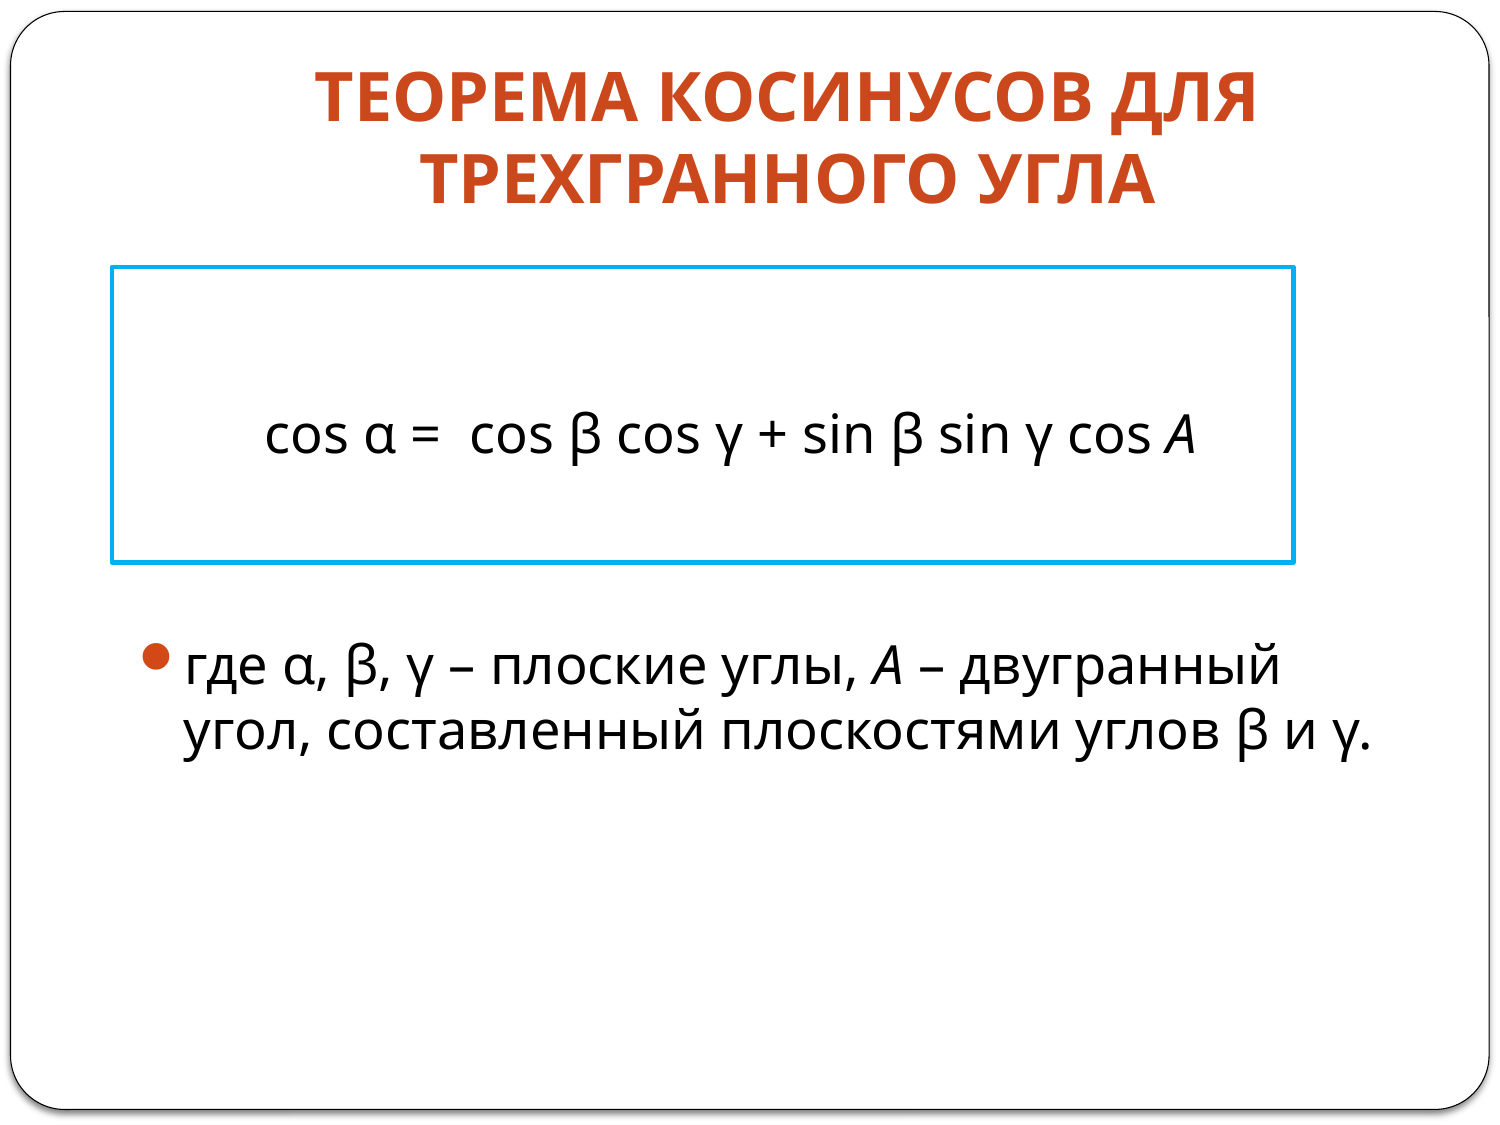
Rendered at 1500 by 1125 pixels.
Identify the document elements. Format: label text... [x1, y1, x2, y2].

text_box [111, 266, 1294, 563]
list cos α = cos β cos γ + sin β sin γ cos A где α, β, γ – плоские углы, A – двугранный угол, составленный плоскостями углов β и γ. [123, 314, 1399, 1065]
title Теорема косинусов для трехгранного угла [150, 45, 1425, 233]
